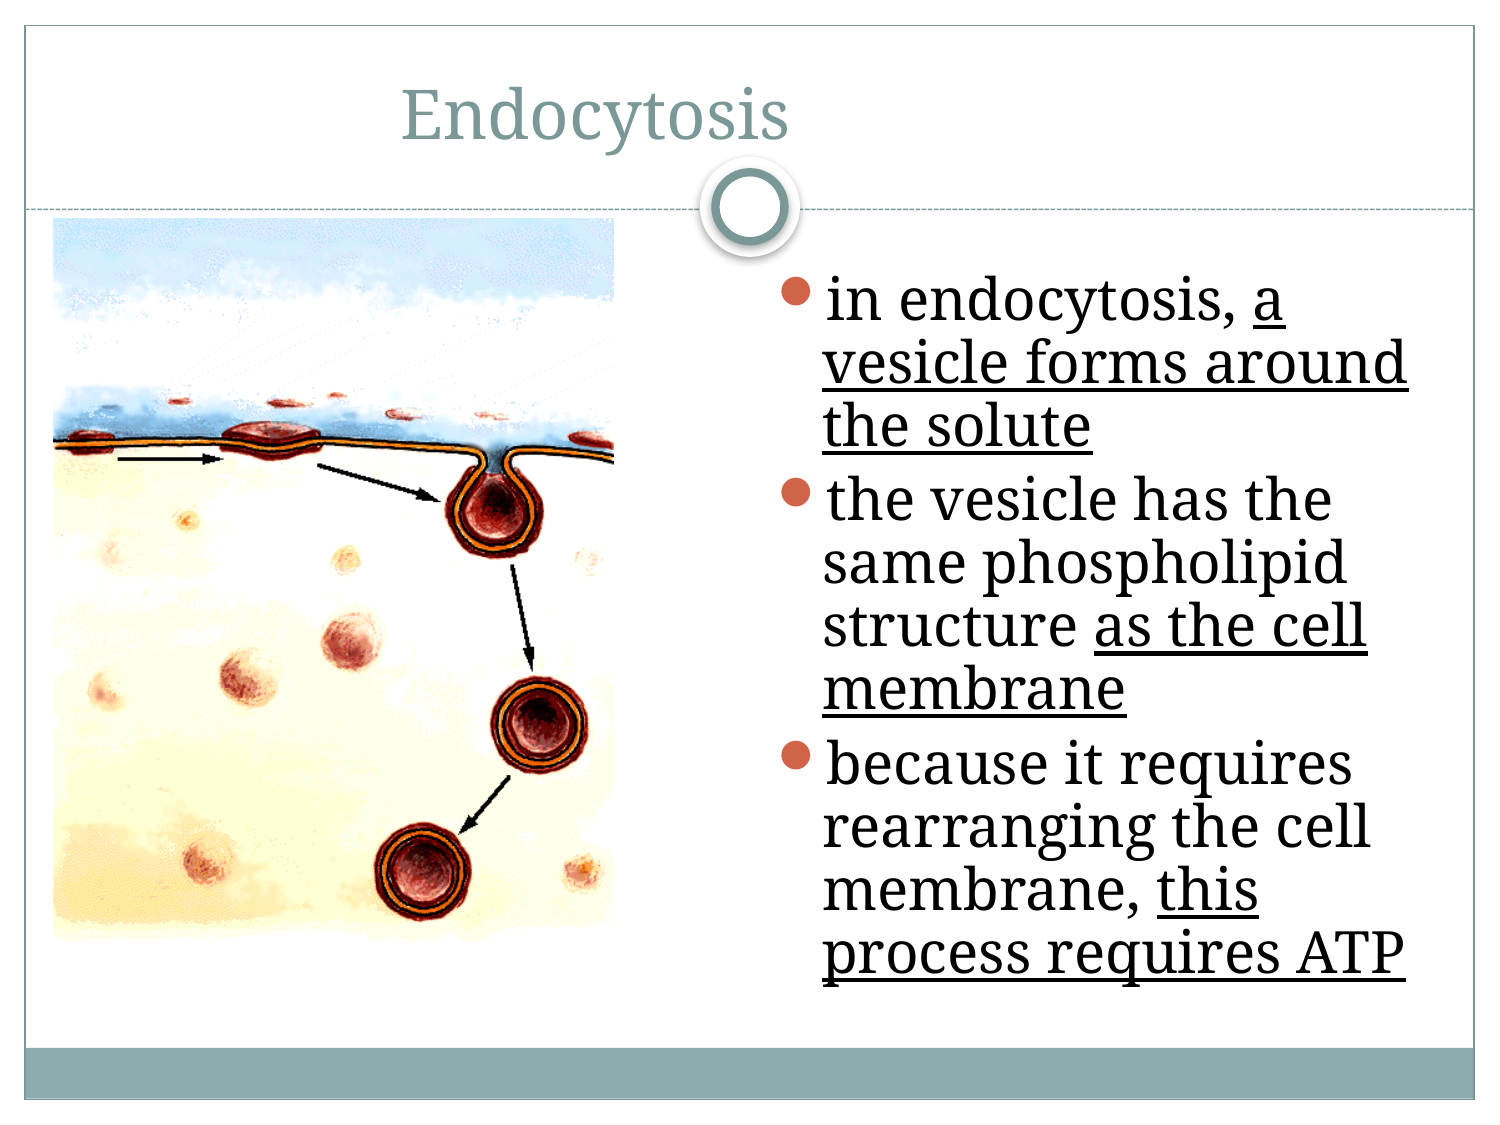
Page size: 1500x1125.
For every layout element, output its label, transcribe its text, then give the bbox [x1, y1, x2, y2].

list in endocytosis, a vesicle forms around the solute the vesicle has the same phospholipid structure as the cell membrane because it requires rearranging the cell membrane, this process requires ATP [762, 262, 1425, 1006]
title Endocytosis [75, 45, 1117, 161]
picture [52, 218, 614, 941]
